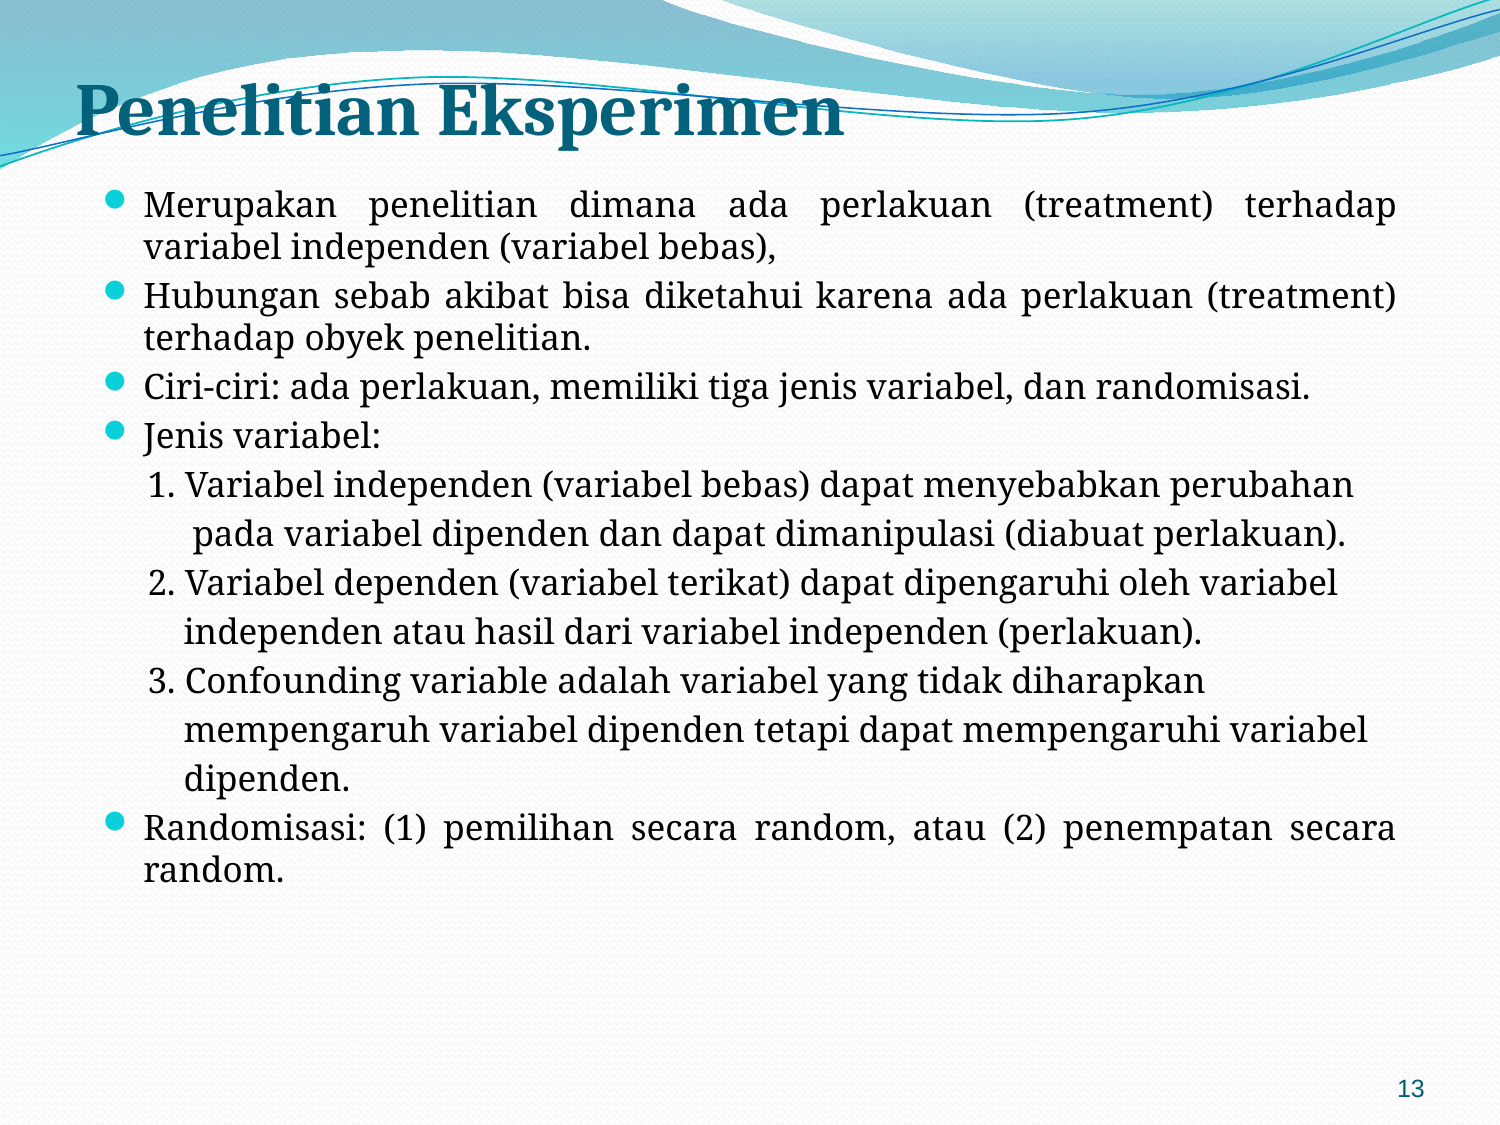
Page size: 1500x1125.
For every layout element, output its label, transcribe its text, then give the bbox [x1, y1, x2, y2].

list Merupakan penelitian dimana ada perlakuan (treatment) terhadap variabel independen (variabel bebas), Hubungan sebab akibat bisa diketahui karena ada perlakuan (treatment) terhadap obyek penelitian. Ciri-ciri: ada perlakuan, memiliki tiga jenis variabel, dan randomisasi. Jenis variabel: 1. Variabel independen (variabel bebas) dapat menyebabkan perubahan pada variabel dipenden dan dapat dimanipulasi (diabuat perlakuan). 2. Variabel dependen (variabel terikat) dapat dipengaruhi oleh variabel independen atau hasil dari variabel independen (perlakuan). 3. Confounding variable adalah variabel yang tidak diharapkan mempengaruh variabel dipenden tetapi dapat mempengaruhi variabel dipenden. Randomisasi: (1) pemilihan secara random, atau (2) penempatan secara random. [87, 174, 1413, 1076]
title Penelitian Eksperimen [74, 45, 1426, 151]
slide_number 13 [1299, 1042, 1425, 1103]
